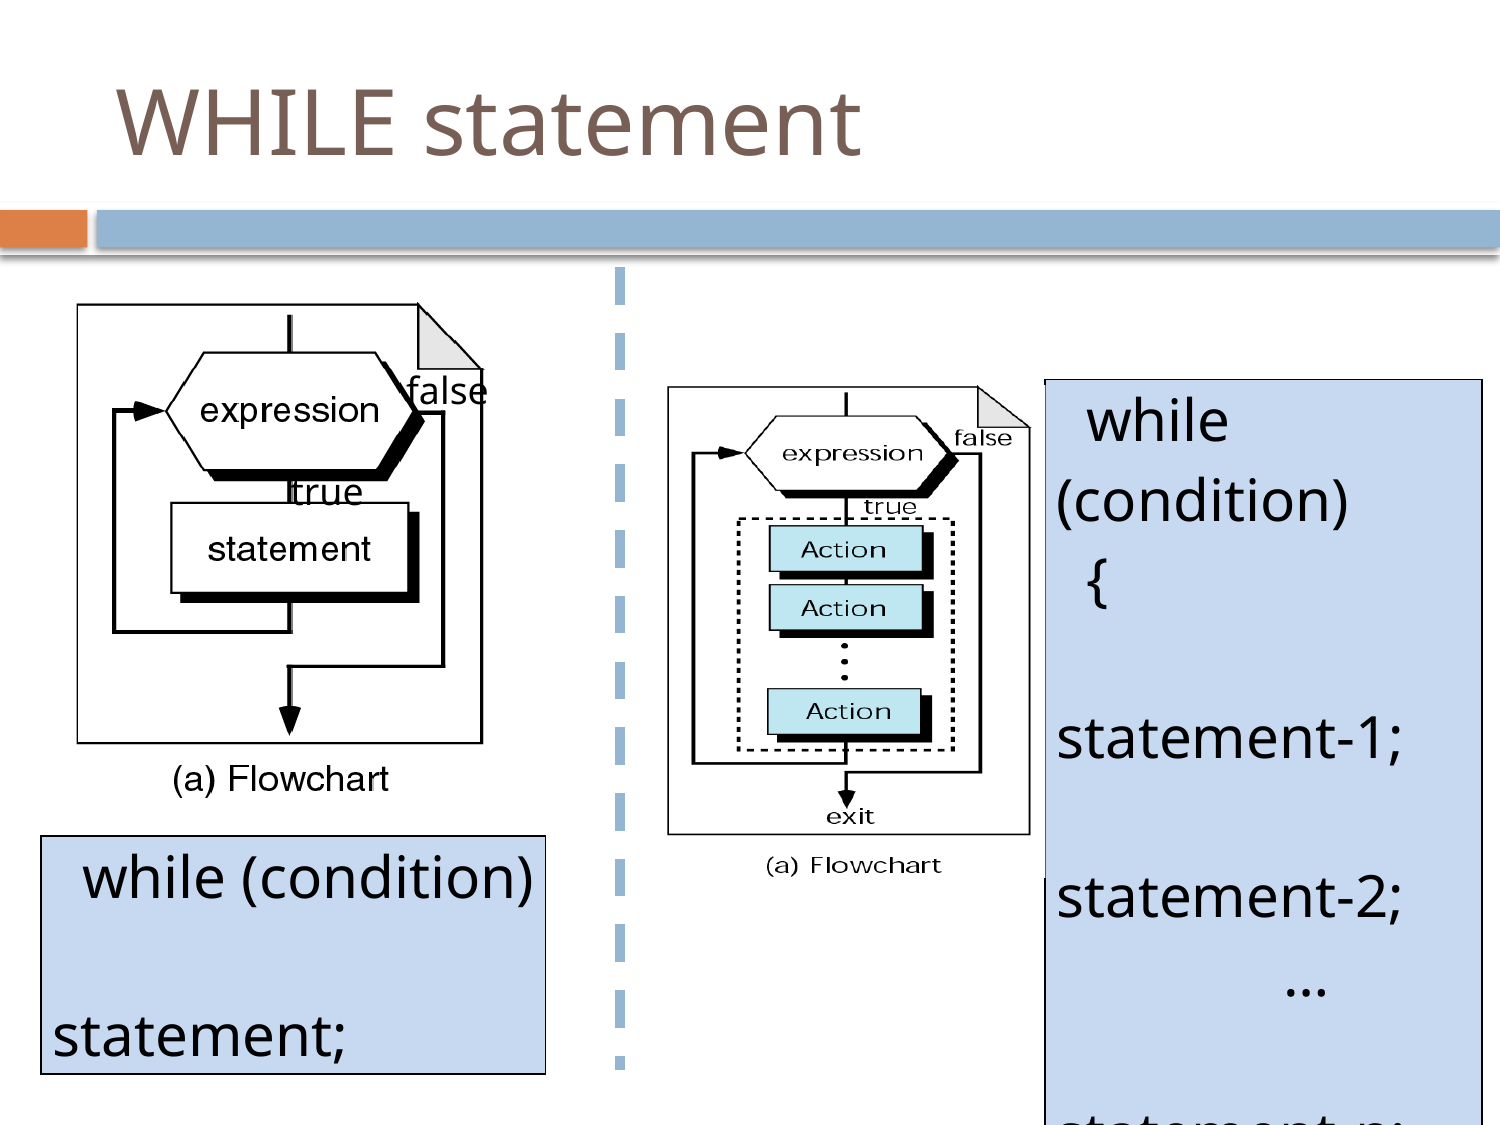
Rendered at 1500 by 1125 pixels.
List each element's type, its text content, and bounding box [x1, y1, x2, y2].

picture [666, 384, 1046, 879]
table_header while (condition) statement; [42, 837, 545, 1073]
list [76, 302, 502, 800]
title WHILE statement [100, 37, 1438, 200]
table_header while (condition) { statement-1; statement-2; … statement-n; } [1046, 380, 1481, 1125]
